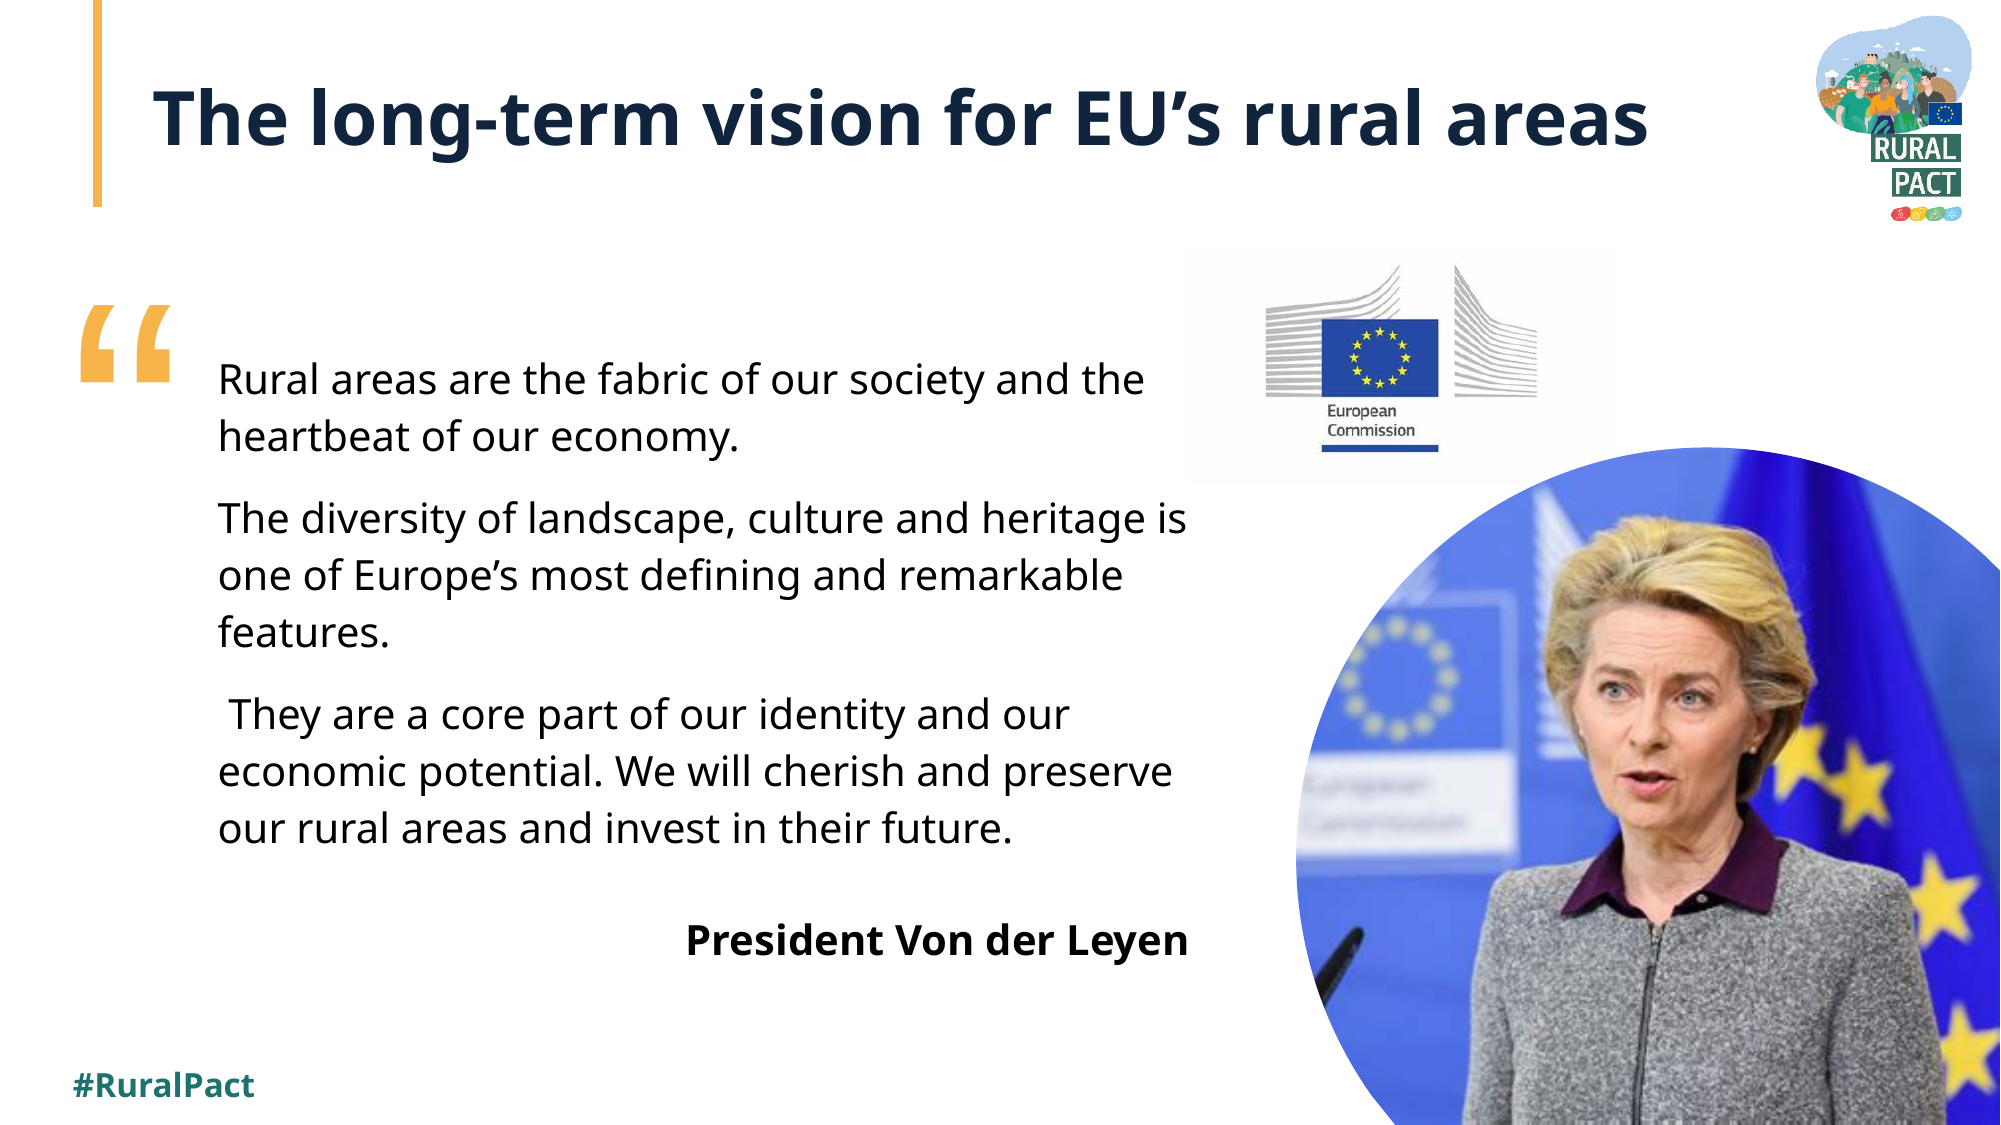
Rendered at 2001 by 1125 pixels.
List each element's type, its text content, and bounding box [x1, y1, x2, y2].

picture [1802, 0, 1993, 245]
title The long-term vision for EU’s rural areas [137, 22, 1766, 220]
text_box Rural areas are the fabric of our society and the heartbeat of our economy. The diversity of landscape, culture and heritage is one of Europe’s most defining and remarkable features. They are a core part of our identity and our economic potential. We will cherish and preserve our rural areas and invest in their future. President Von der Leyen [202, 338, 1205, 972]
picture [1186, 244, 2000, 1125]
text_box “ [53, 190, 190, 620]
